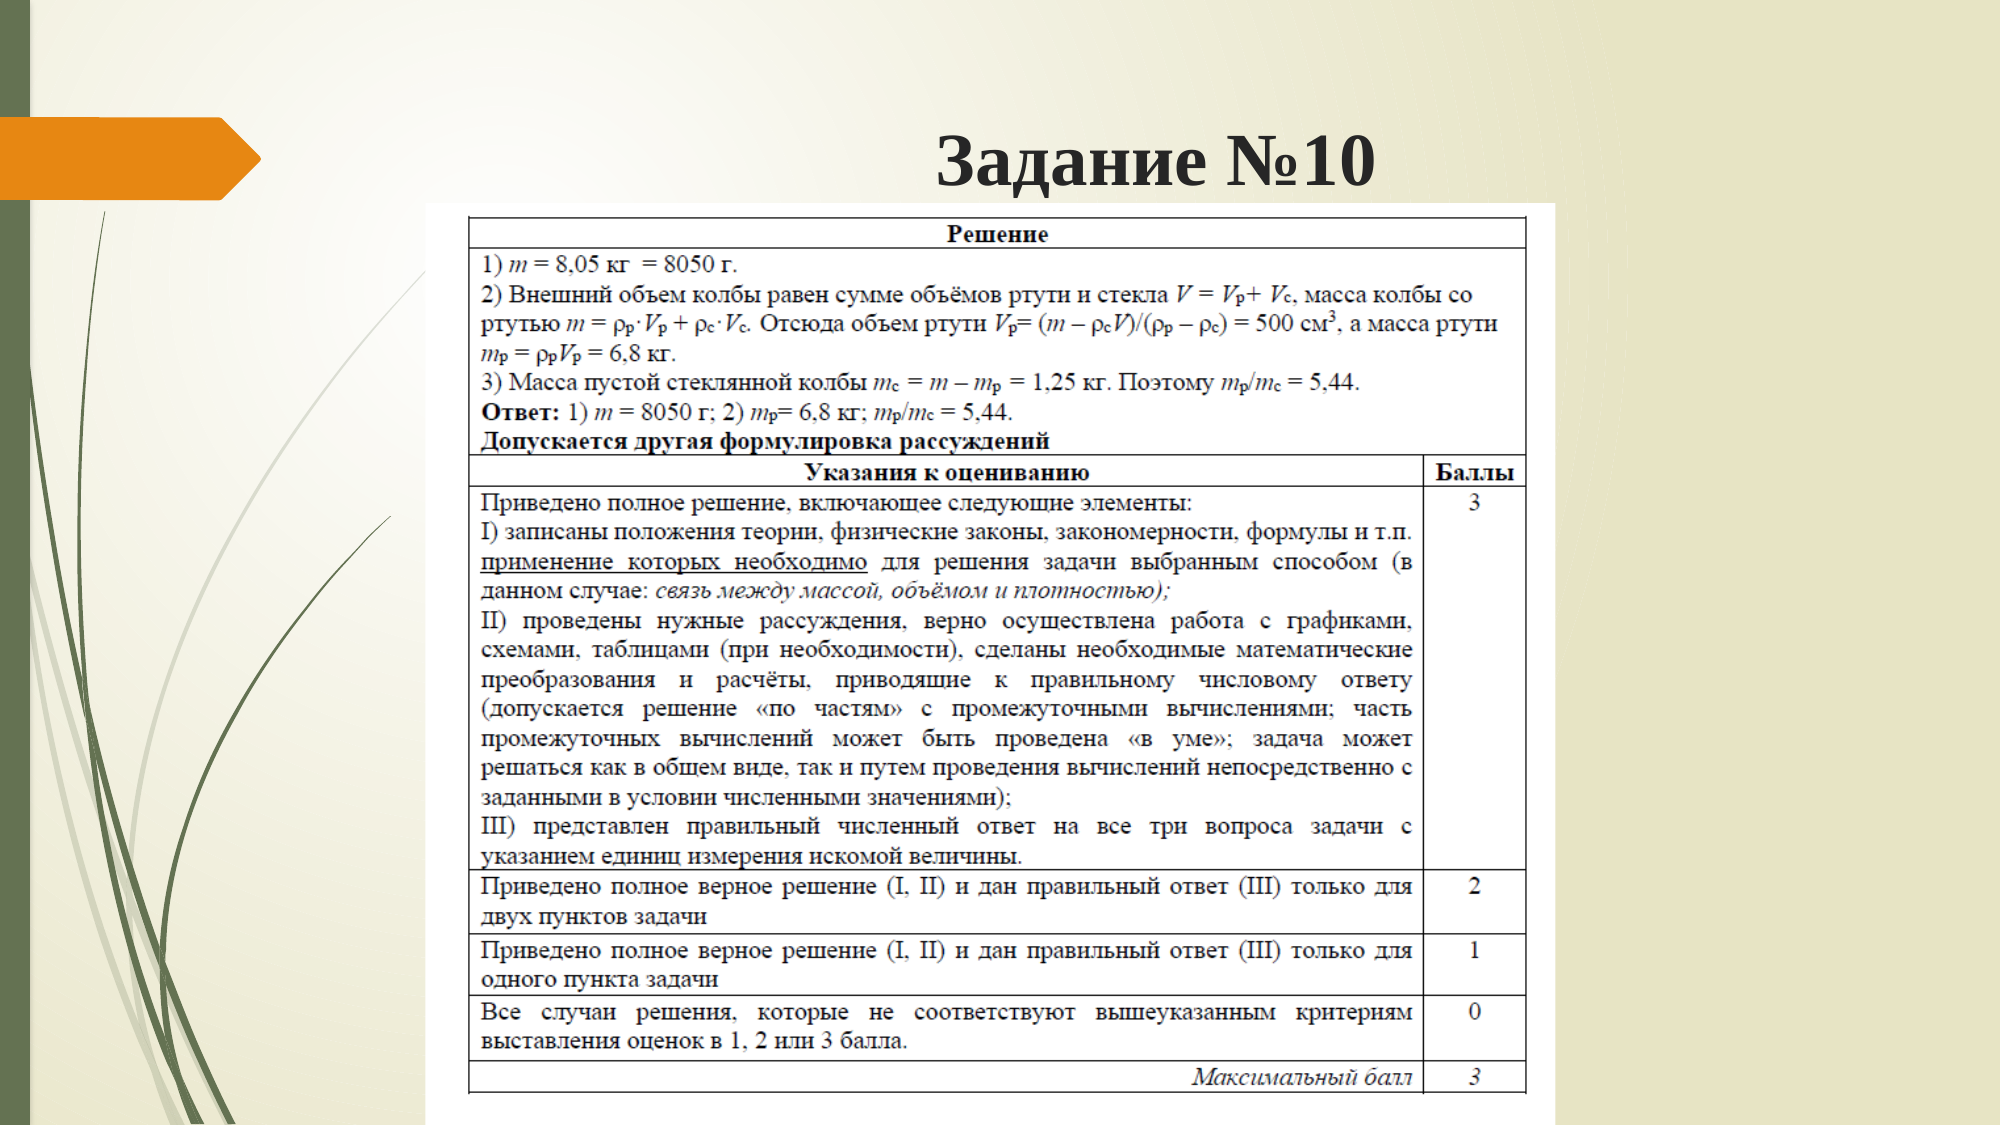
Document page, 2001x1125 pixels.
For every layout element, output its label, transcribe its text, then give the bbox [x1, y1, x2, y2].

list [424, 203, 1556, 1125]
title Задание №10 [425, 102, 1888, 313]
